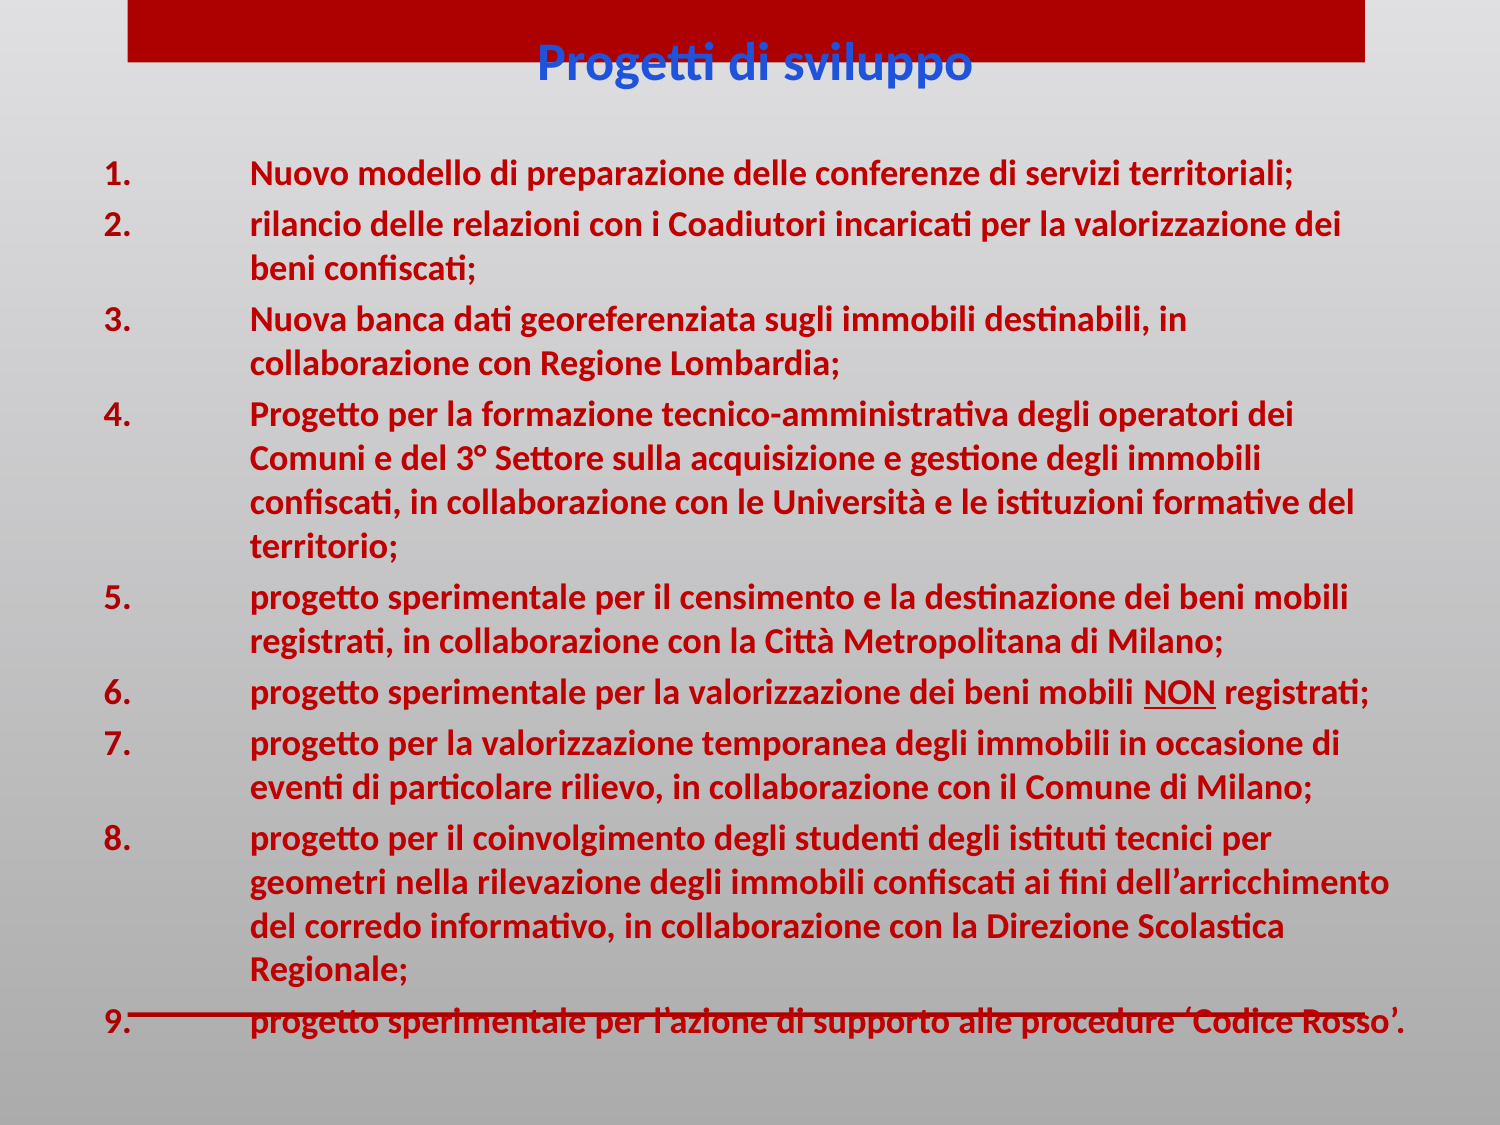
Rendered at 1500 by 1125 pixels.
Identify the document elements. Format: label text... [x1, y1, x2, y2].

list Progetti di sviluppo Nuovo modello di preparazione delle conferenze di servizi territoriali; rilancio delle relazioni con i Coadiutori incaricati per la valorizzazione dei beni confiscati; Nuova banca dati georeferenziata sugli immobili destinabili, in collaborazione con Regione Lombardia; Progetto per la formazione tecnico-amministrativa degli operatori dei Comuni e del 3° Settore sulla acquisizione e gestione degli immobili confiscati, in collaborazione con le Università e le istituzioni formative del territorio; progetto sperimentale per il censimento e la destinazione dei beni mobili registrati, in collaborazione con la Città Metropolitana di Milano; progetto sperimentale per la valorizzazione dei beni mobili NON registrati; progetto per la valorizzazione temporanea degli immobili in occasione di eventi di particolare rilievo, in collaborazione con il Comune di Milano; progetto per il coinvolgimento degli studenti degli istituti tecnici per geometri nella rilevazione degli immobili confiscati ai fini dell’arricchimento del corredo informativo, in collaborazione con la Direzione Scolastica Regionale; progetto sperimentale per l’azione di supporto alle procedure ‘Codice Rosso’. [88, 7, 1424, 1059]
